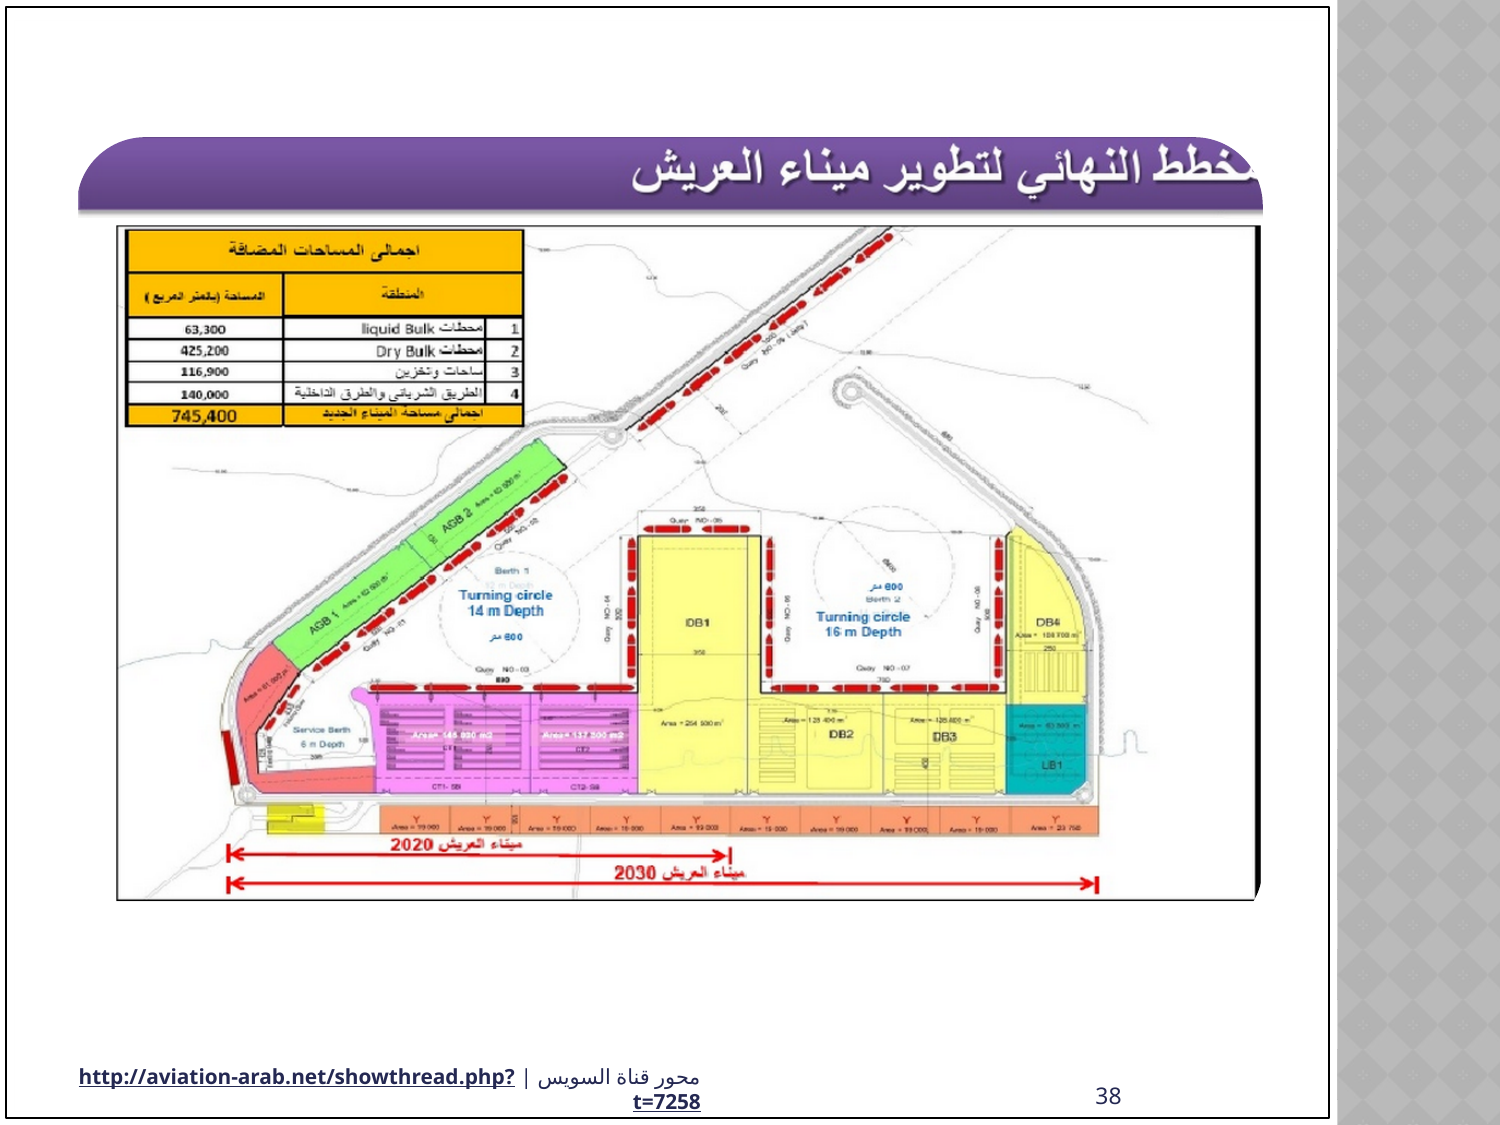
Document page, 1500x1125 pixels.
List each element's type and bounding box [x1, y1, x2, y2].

picture [76, 136, 1264, 936]
text_box [5, 6, 1330, 1119]
